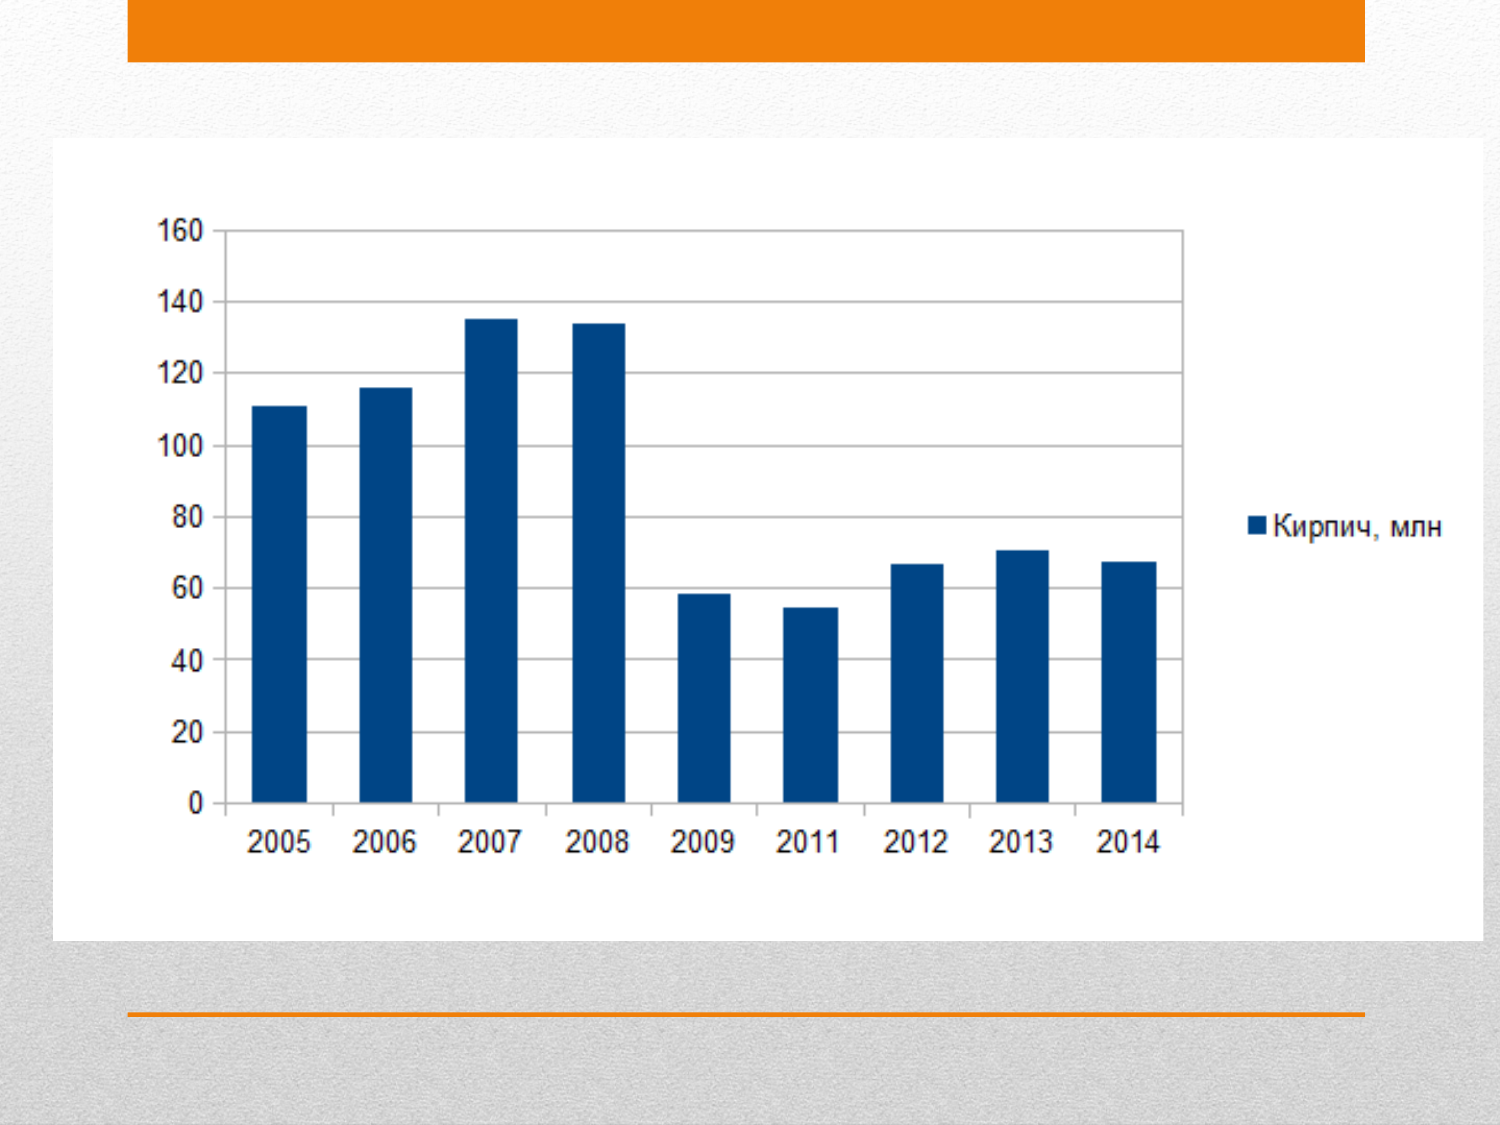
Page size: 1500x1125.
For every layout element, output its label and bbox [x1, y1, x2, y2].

picture [52, 137, 1485, 942]
